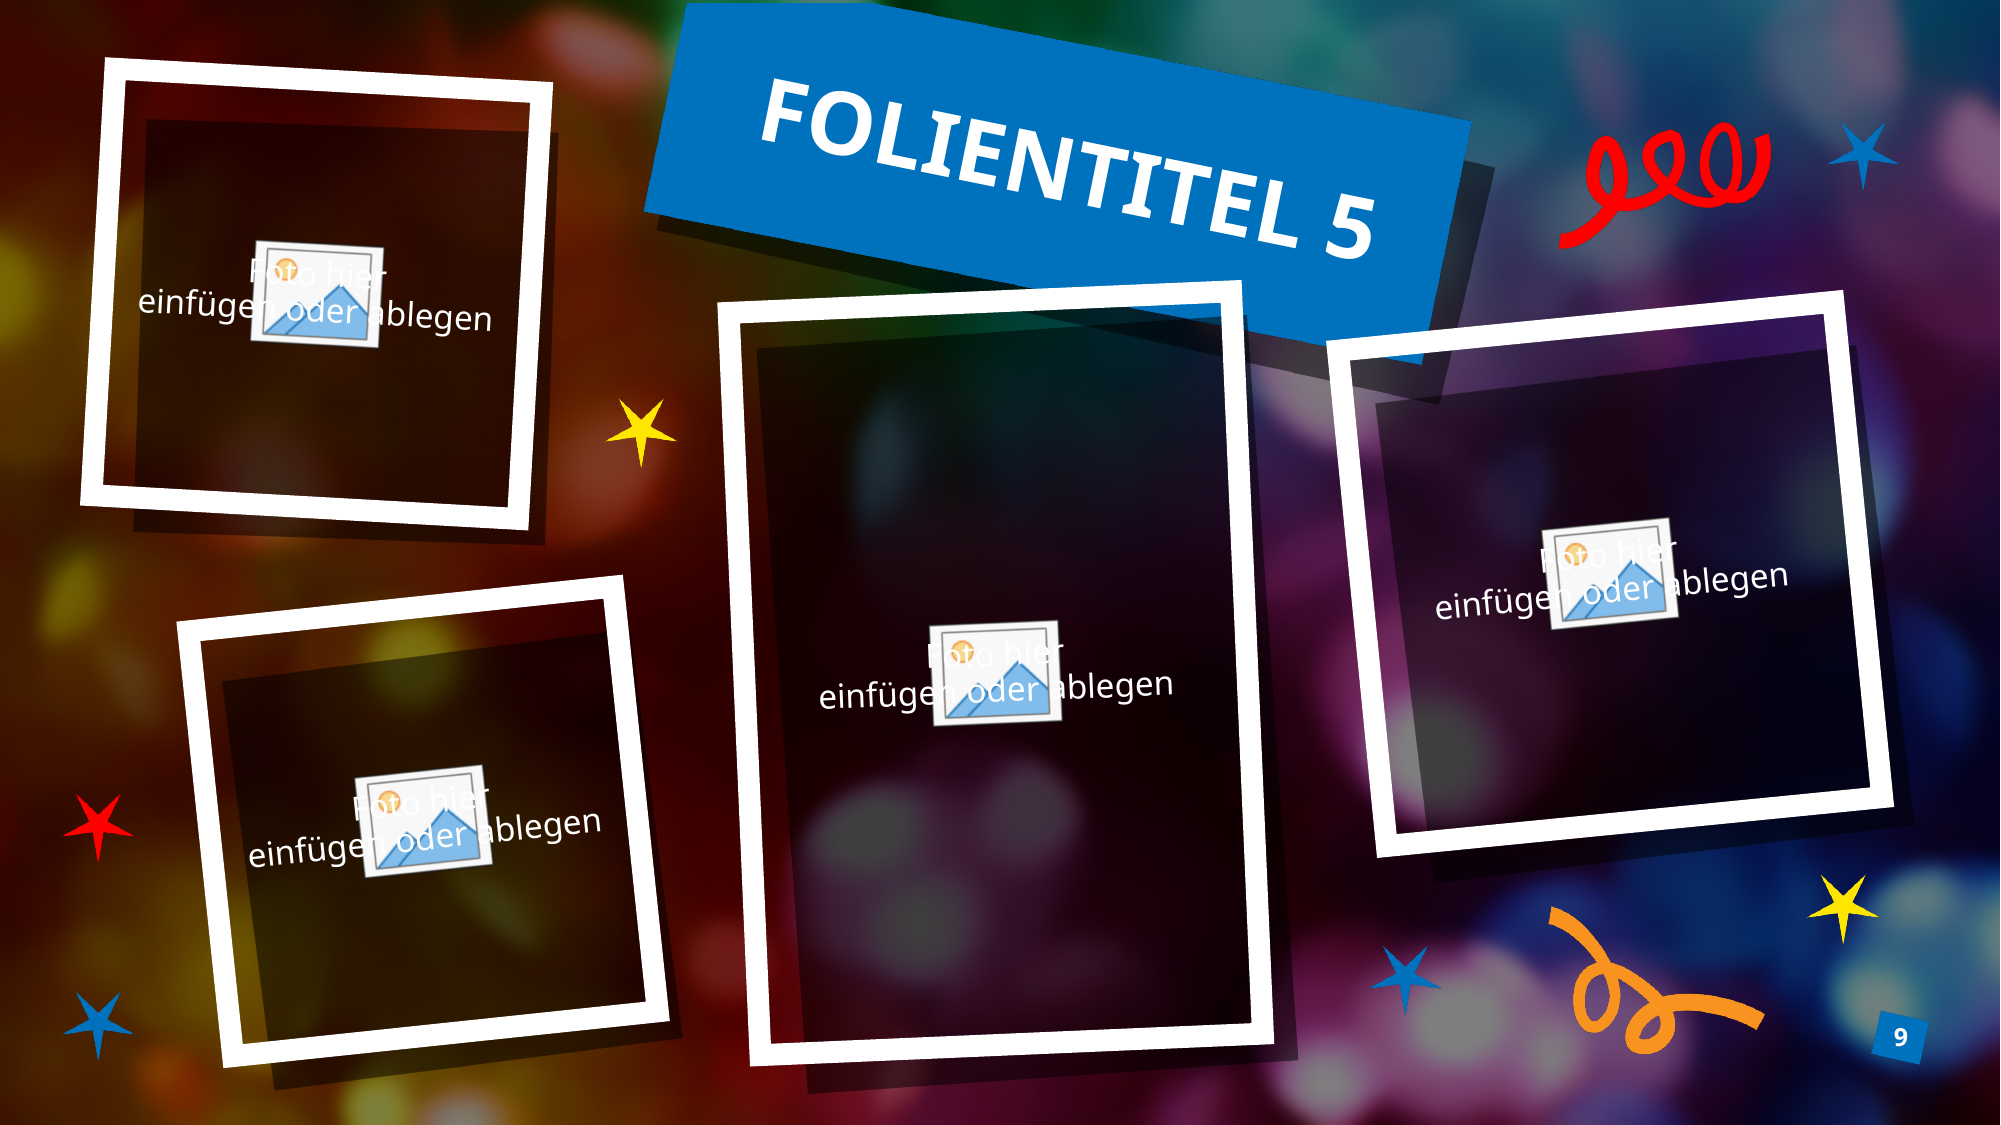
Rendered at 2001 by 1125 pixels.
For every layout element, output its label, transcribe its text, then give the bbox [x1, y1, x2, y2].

title FOLIENTITEL 5 [641, 0, 1493, 340]
slide_number 9 [1866, 1008, 1936, 1069]
picture [741, 306, 1251, 1043]
picture [0, 0, 2000, 1125]
